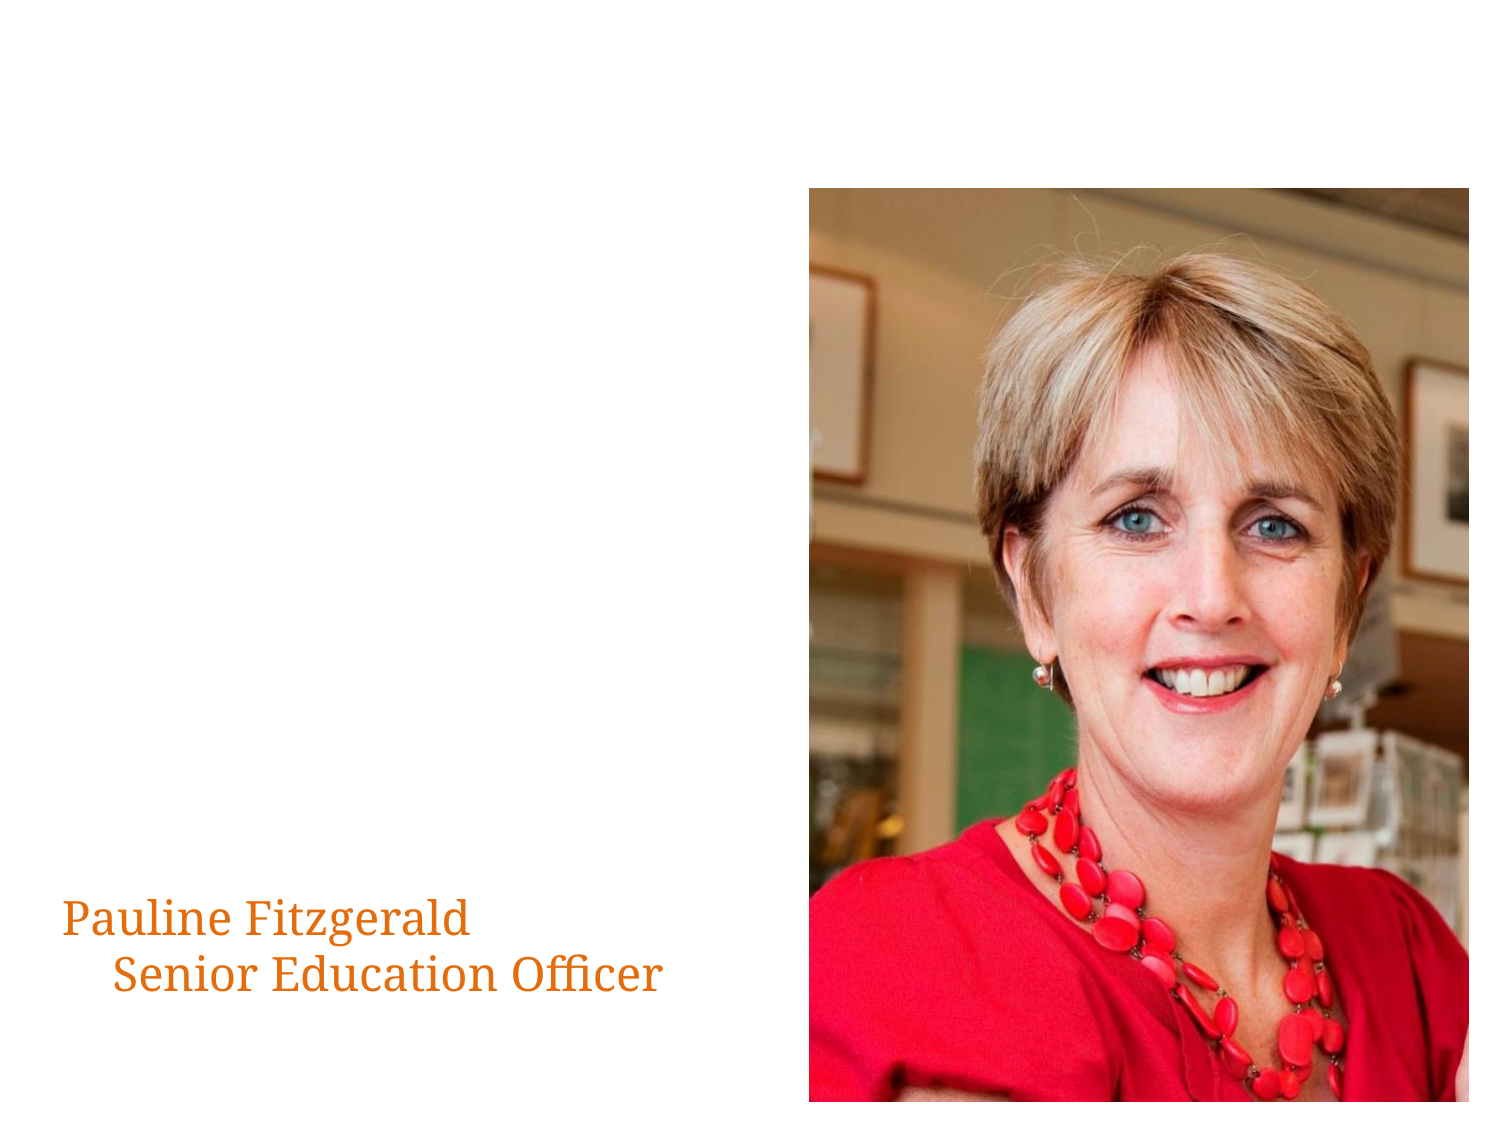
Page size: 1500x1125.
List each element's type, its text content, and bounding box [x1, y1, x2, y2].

title Pauline Fitzgerald Senior Education Officer [46, 878, 734, 1067]
picture [808, 187, 1470, 1103]
